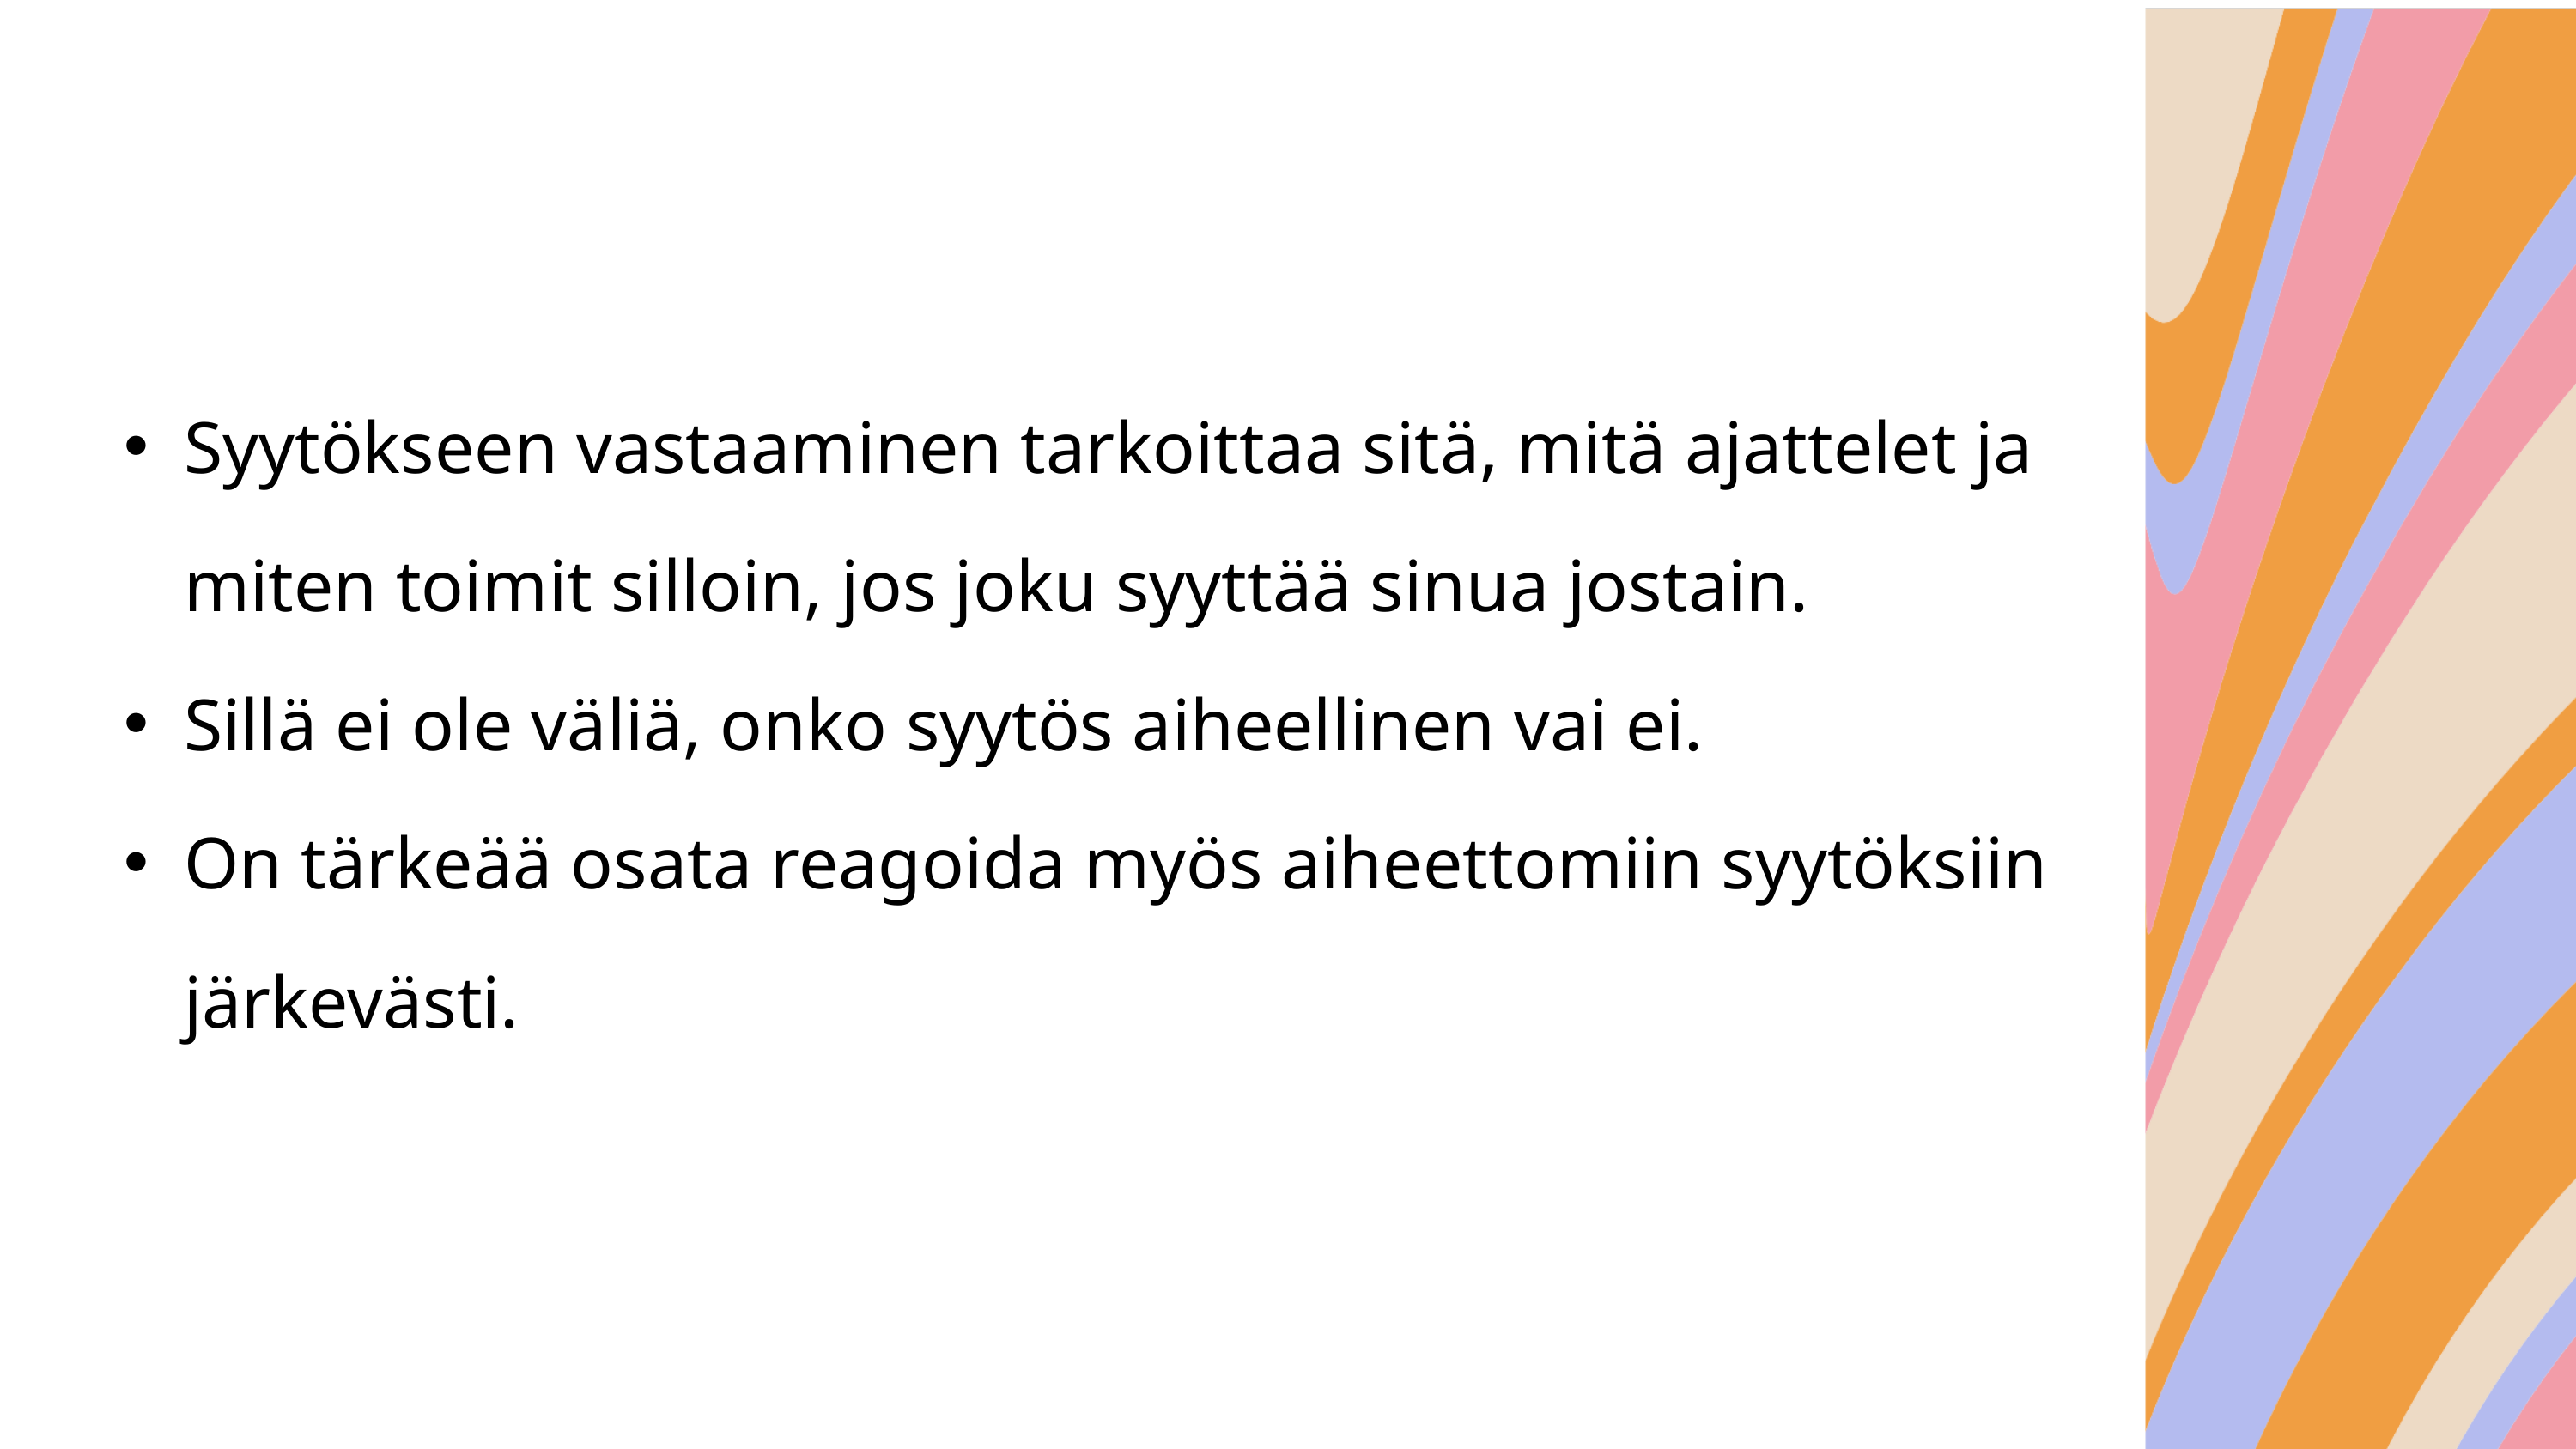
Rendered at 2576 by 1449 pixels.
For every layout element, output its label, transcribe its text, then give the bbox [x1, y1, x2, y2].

text_box [2145, 0, 2576, 1449]
text_box Syytökseen vastaaminen tarkoittaa sitä, mitä ajattelet ja miten toimit silloin, jos joku syyttää sinua jostain. Sillä ei ole väliä, onko syytös aiheellinen vai ei. On tärkeää osata reagoida myös aiheettomiin syytöksiin järkevästi. [64, 349, 2109, 1042]
